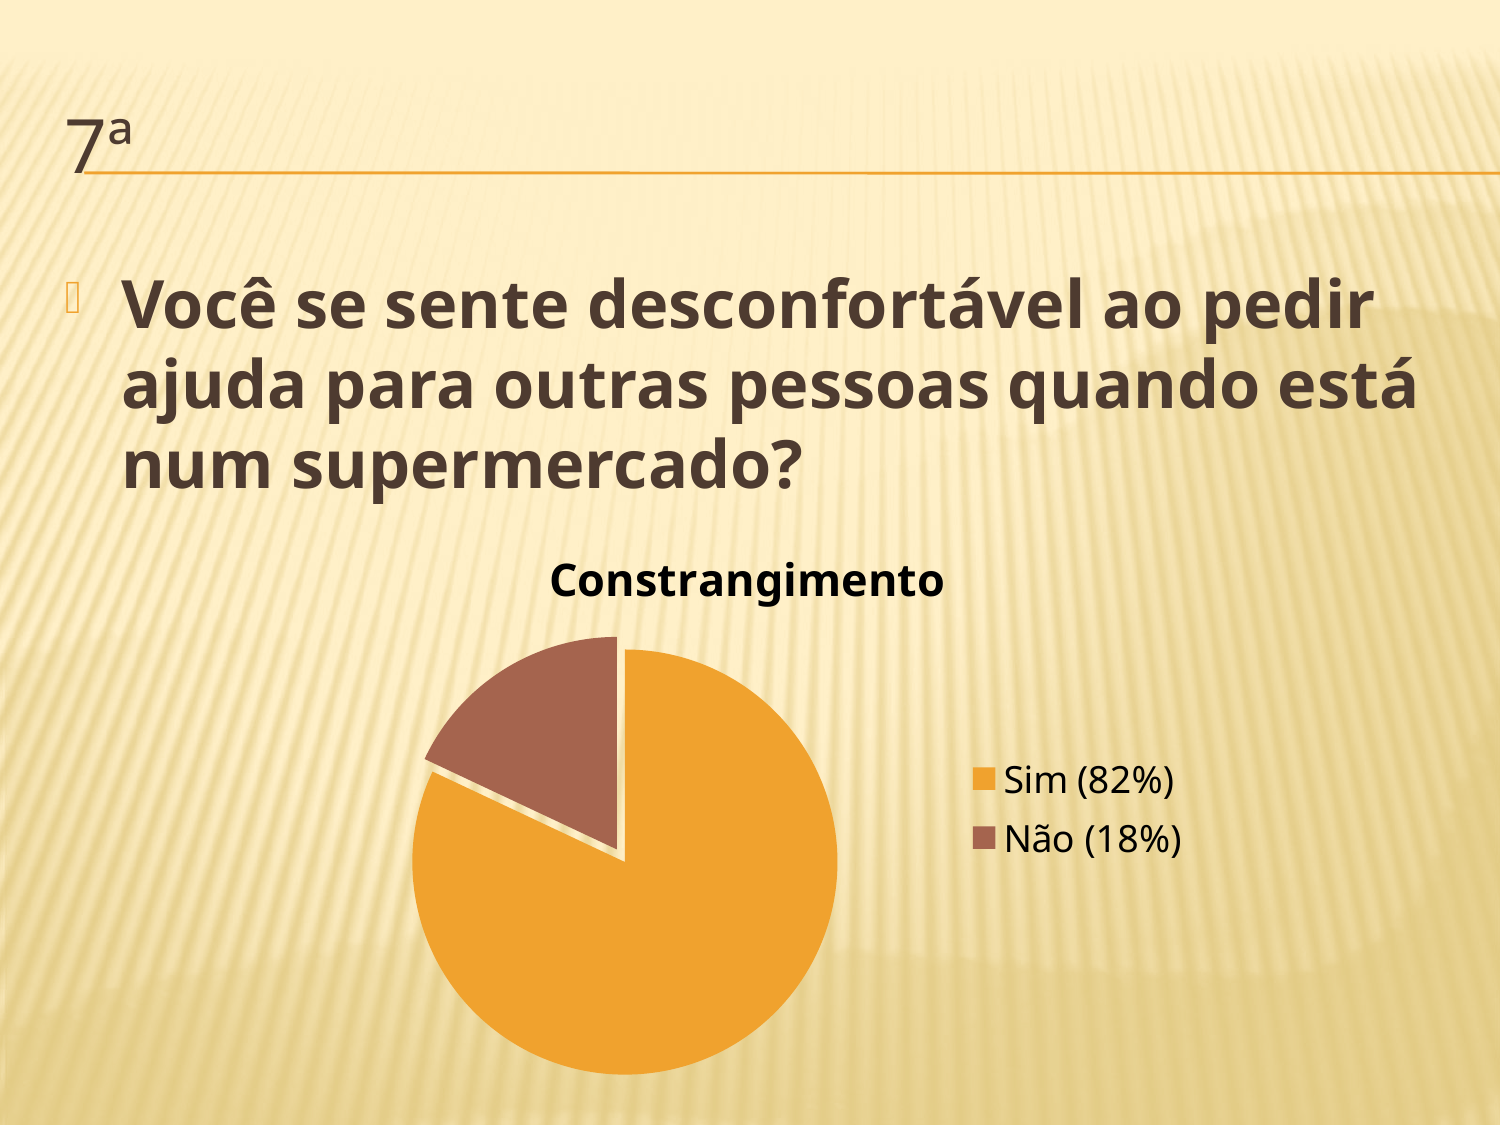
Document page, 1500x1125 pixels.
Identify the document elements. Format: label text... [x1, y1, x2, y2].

list Você se sente desconfortável ao pedir ajuda para outras pessoas quando está num supermercado? [50, 254, 1475, 998]
chart [288, 514, 1207, 1102]
title 7ª [50, 75, 1475, 213]
